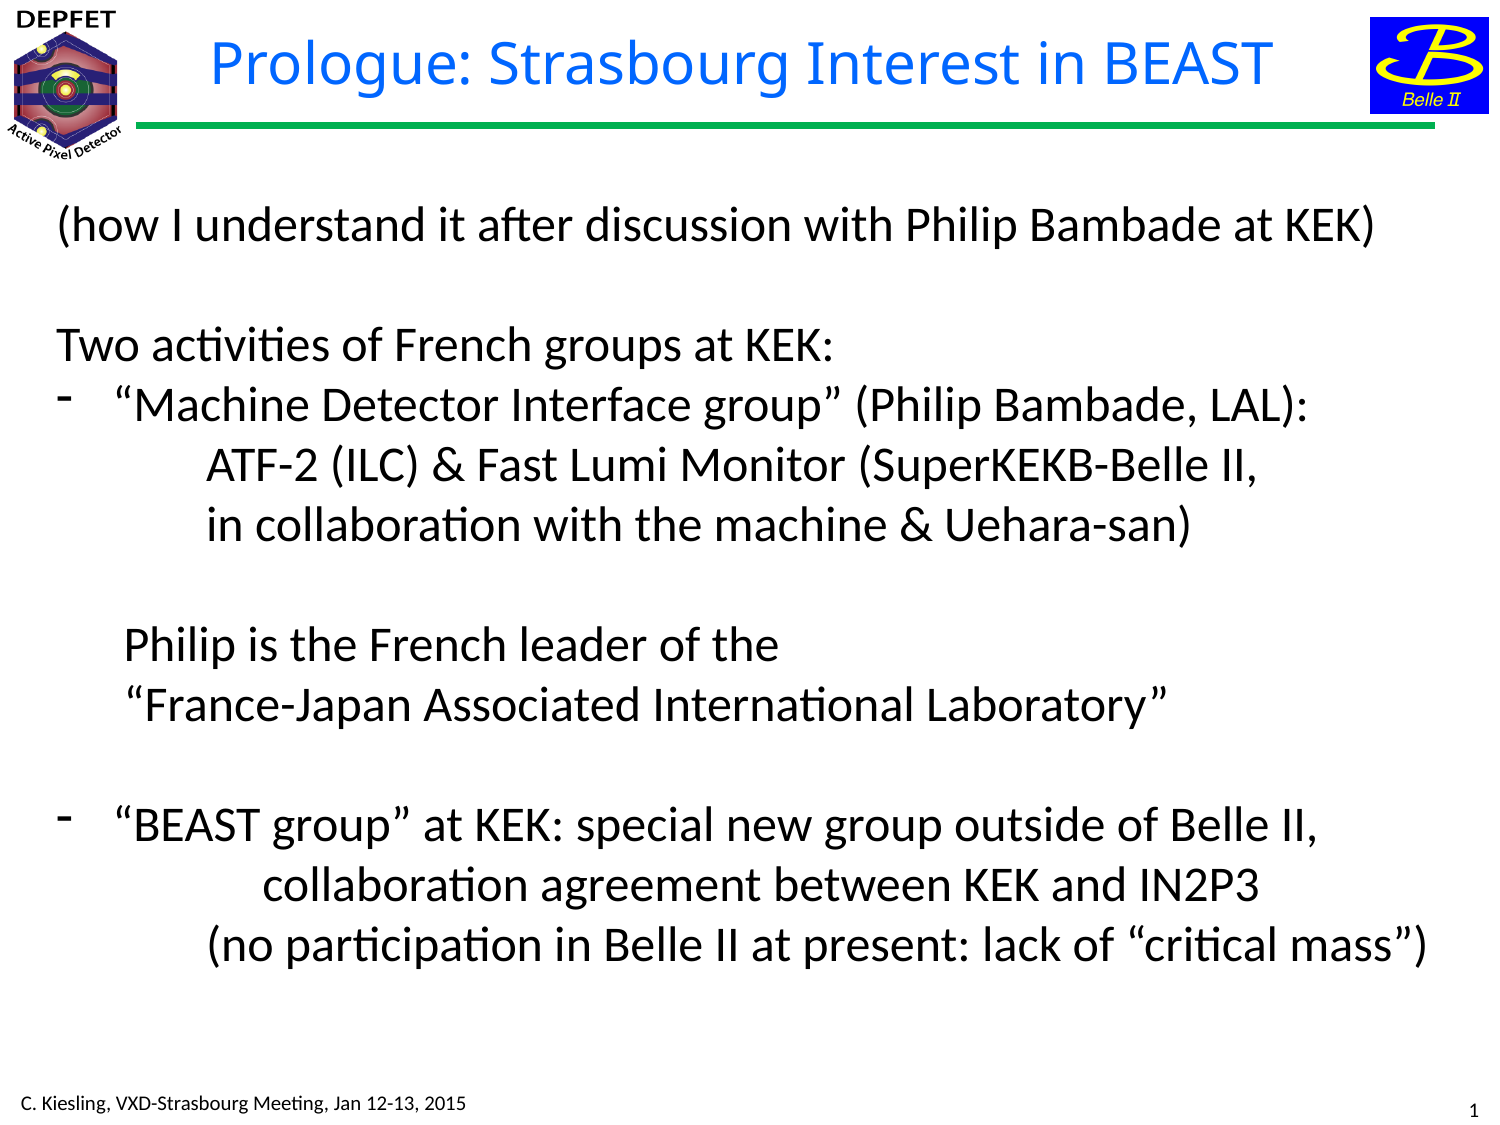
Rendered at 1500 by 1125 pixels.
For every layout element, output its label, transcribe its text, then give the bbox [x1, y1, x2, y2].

text_box (how I understand it after discussion with Philip Bambade at KEK) Two activities of French groups at KEK: “Machine Detector Interface group” (Philip Bambade, LAL): ATF-2 (ILC) & Fast Lumi Monitor (SuperKEKB-Belle II, in collaboration with the machine & Uehara-san) Philip is the French leader of the “France-Japan Associated International Laboratory” “BEAST group” at KEK: special new group outside of Belle II, collaboration agreement between KEK and IN2P3 (no participation in Belle II at present: lack of “critical mass”) [41, 184, 1459, 980]
picture [5, 8, 123, 161]
text_box Prologue: Strasbourg Interest in BEAST [194, 19, 1435, 104]
picture [1370, 17, 1489, 114]
slide_number 1 [1407, 1088, 1495, 1118]
footer C. Kiesling, VXD-Strasbourg Meeting, Jan 12-13, 2015 [5, 1081, 1330, 1125]
